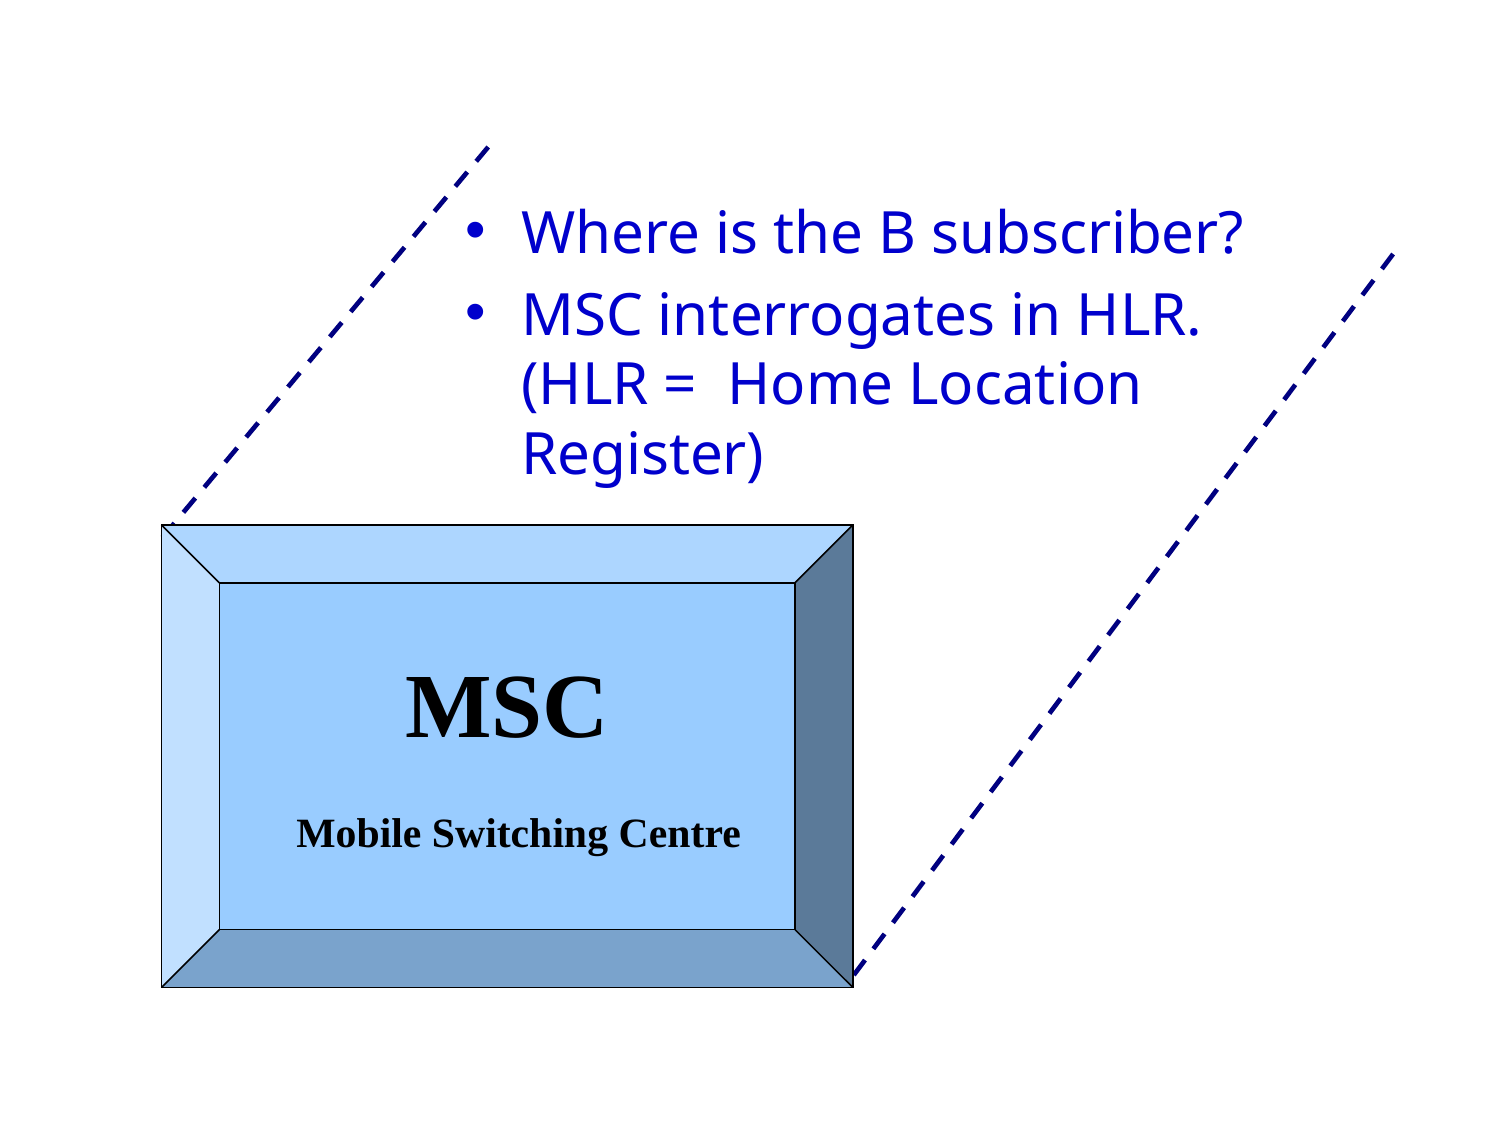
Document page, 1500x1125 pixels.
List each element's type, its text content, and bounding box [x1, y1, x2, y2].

text_box MSC Mobile Switching Centre [161, 524, 853, 988]
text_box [163, 525, 851, 582]
list Where is the B subscriber? MSC interrogates in HLR. (HLR = Home Location Register) [450, 187, 1375, 513]
